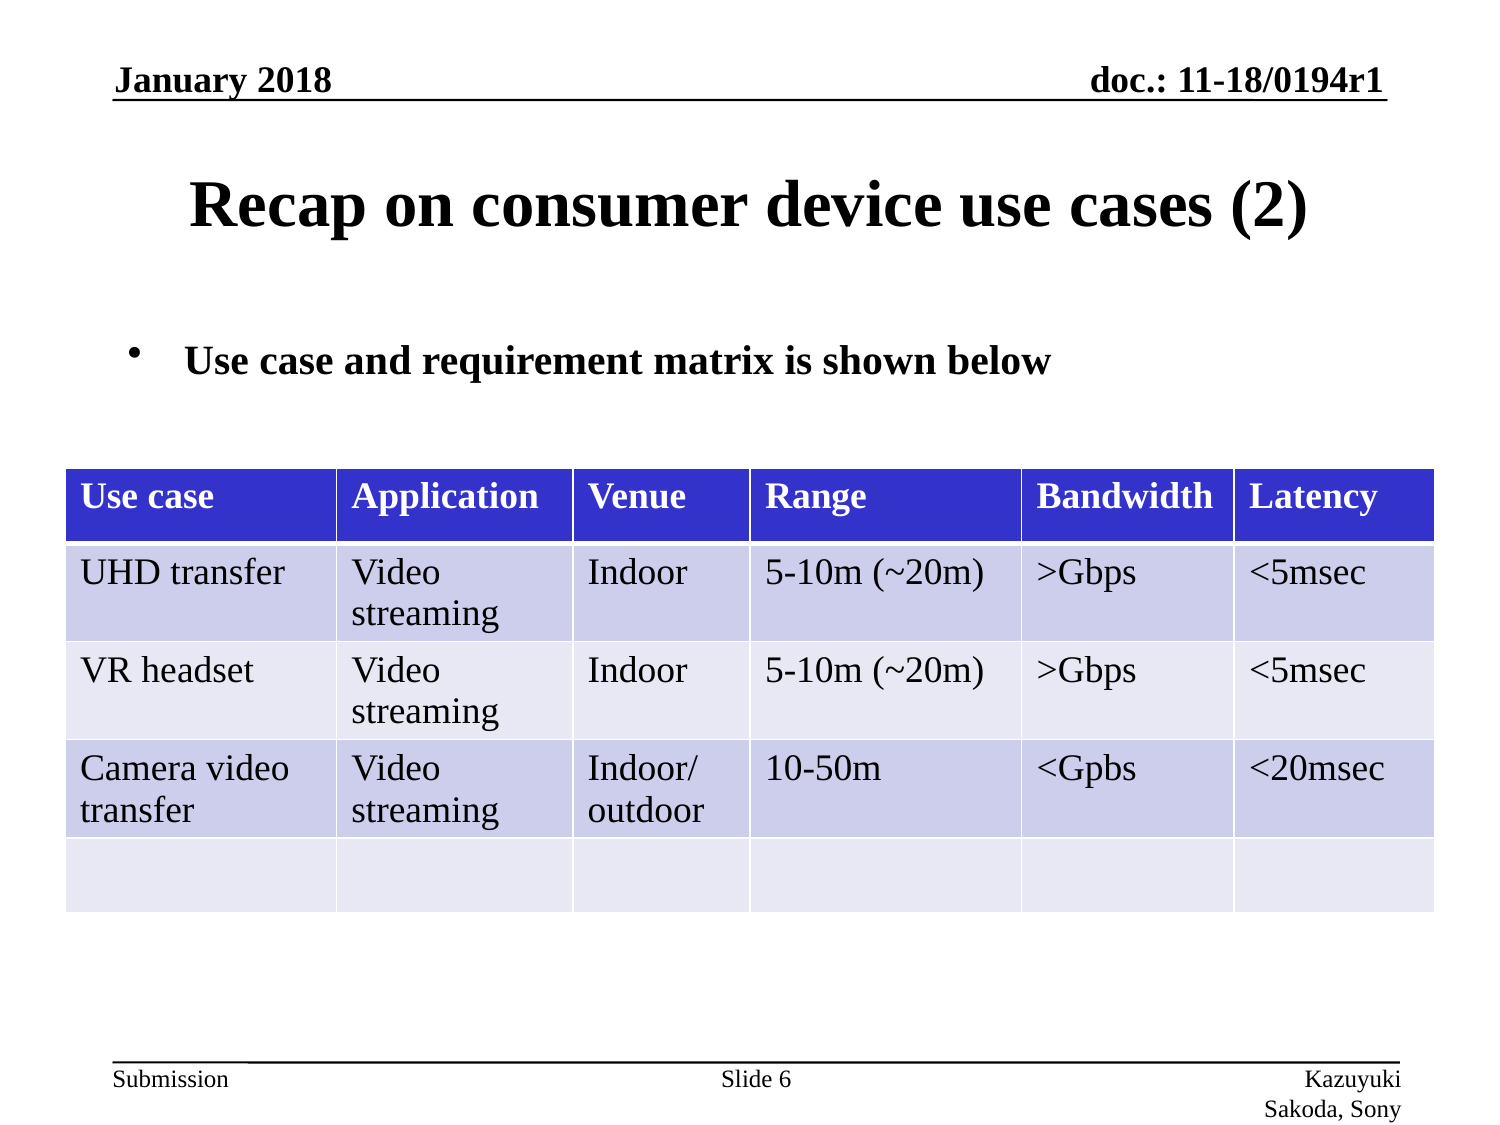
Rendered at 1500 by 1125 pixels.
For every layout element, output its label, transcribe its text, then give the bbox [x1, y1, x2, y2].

table_cell [66, 839, 336, 912]
list Use case and requirement matrix is shown below [112, 324, 1388, 467]
table_cell >Gbps [1022, 546, 1233, 641]
table_cell Video streaming [337, 642, 572, 739]
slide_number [114, 54, 368, 100]
table_cell <Gpbs [1022, 740, 1233, 837]
table_header Use case [66, 469, 336, 541]
table_cell <5msec [1235, 642, 1434, 739]
table_header Latency [1235, 469, 1434, 541]
table_header Application [337, 469, 572, 541]
table_cell Indoor [574, 546, 749, 641]
table_cell 5-10m (~20m) [751, 642, 1021, 739]
table_cell 10-50m [751, 740, 1021, 837]
table_cell [337, 839, 572, 912]
table_header Range [751, 469, 1021, 541]
title Recap on consumer device use cases (2) [112, 112, 1388, 288]
table_cell <20msec [1235, 740, 1434, 837]
table_cell Indoor/ outdoor [574, 740, 749, 837]
table_cell [1022, 839, 1233, 912]
table_cell Video streaming [337, 546, 572, 641]
table_header Bandwidth [1022, 469, 1233, 541]
table_cell 5-10m (~20m) [751, 546, 1021, 641]
footer Kazuyuki Sakoda, Sony [1222, 1062, 1402, 1093]
table_cell <5msec [1235, 546, 1434, 641]
table_cell Video streaming [337, 740, 572, 837]
table_cell >Gbps [1022, 642, 1233, 739]
table_cell [1235, 839, 1434, 912]
table_cell [574, 839, 749, 912]
table_cell VR headset [66, 642, 336, 739]
table_header Venue [574, 469, 749, 541]
table_cell Camera video transfer [66, 740, 336, 837]
slide_number Slide 6 [712, 1062, 800, 1093]
table_cell Indoor [574, 642, 749, 739]
table_cell [751, 839, 1021, 912]
table_cell UHD transfer [66, 546, 336, 641]
